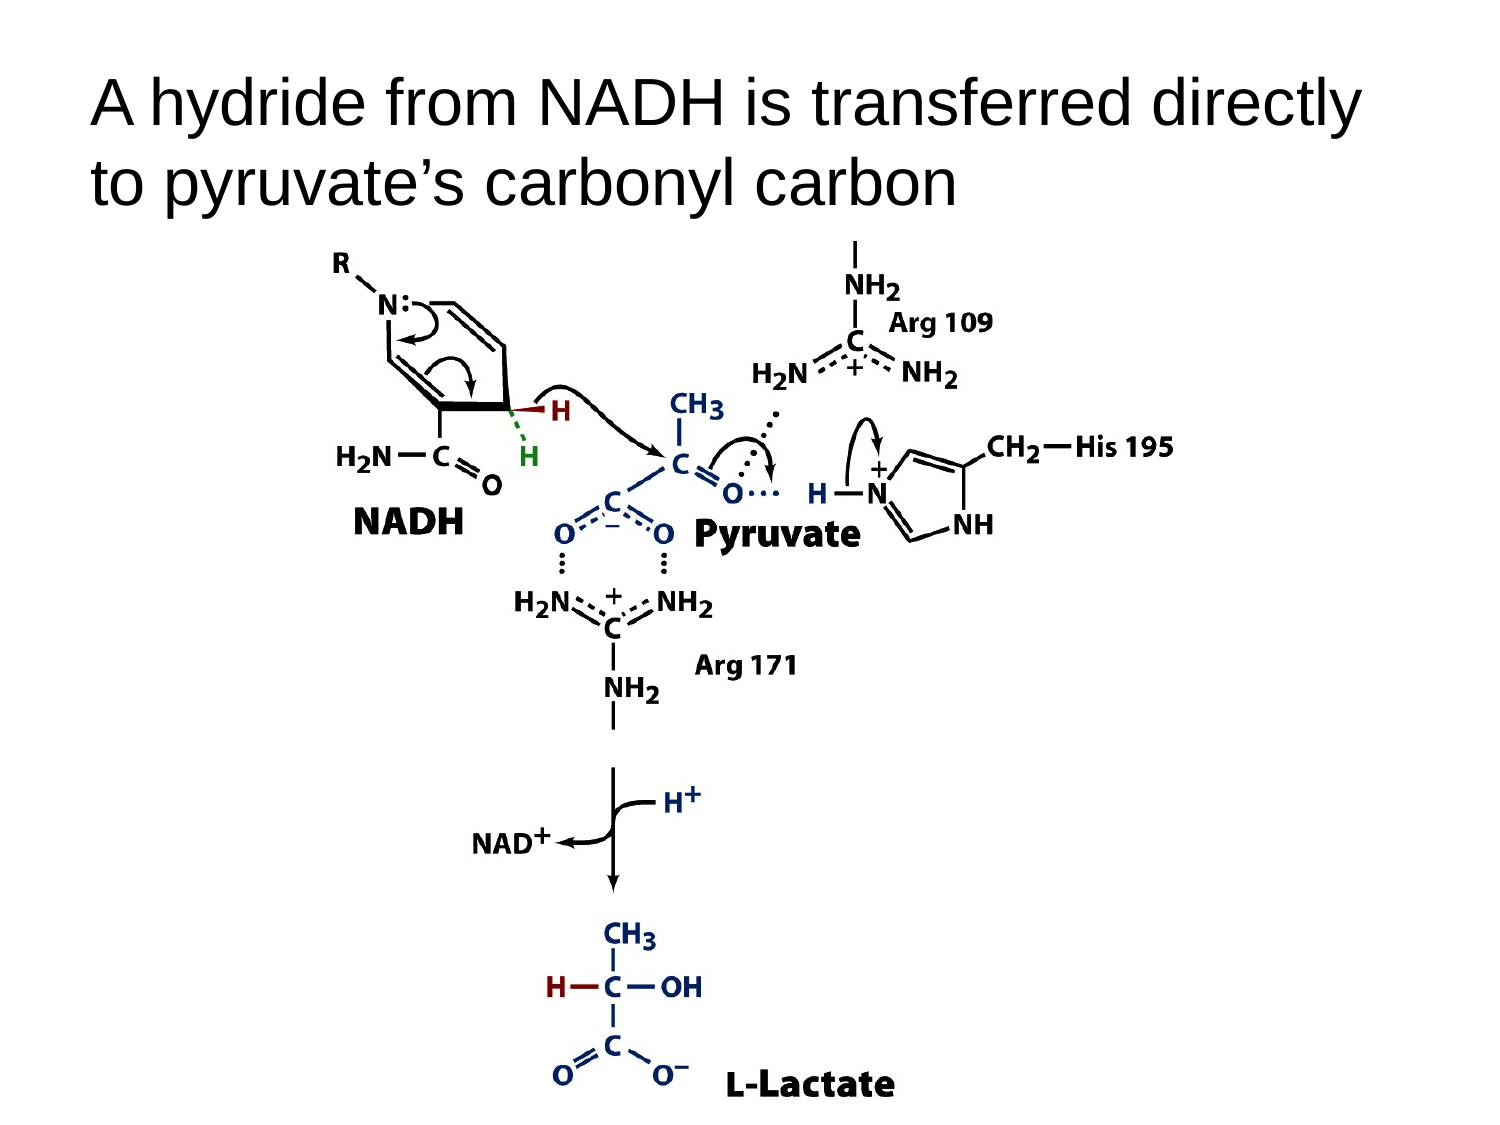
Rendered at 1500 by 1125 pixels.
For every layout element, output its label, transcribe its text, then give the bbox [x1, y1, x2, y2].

title A hydride from NADH is transferred directly to pyruvate’s carbonyl carbon [75, 45, 1425, 233]
picture [324, 237, 1175, 1110]
